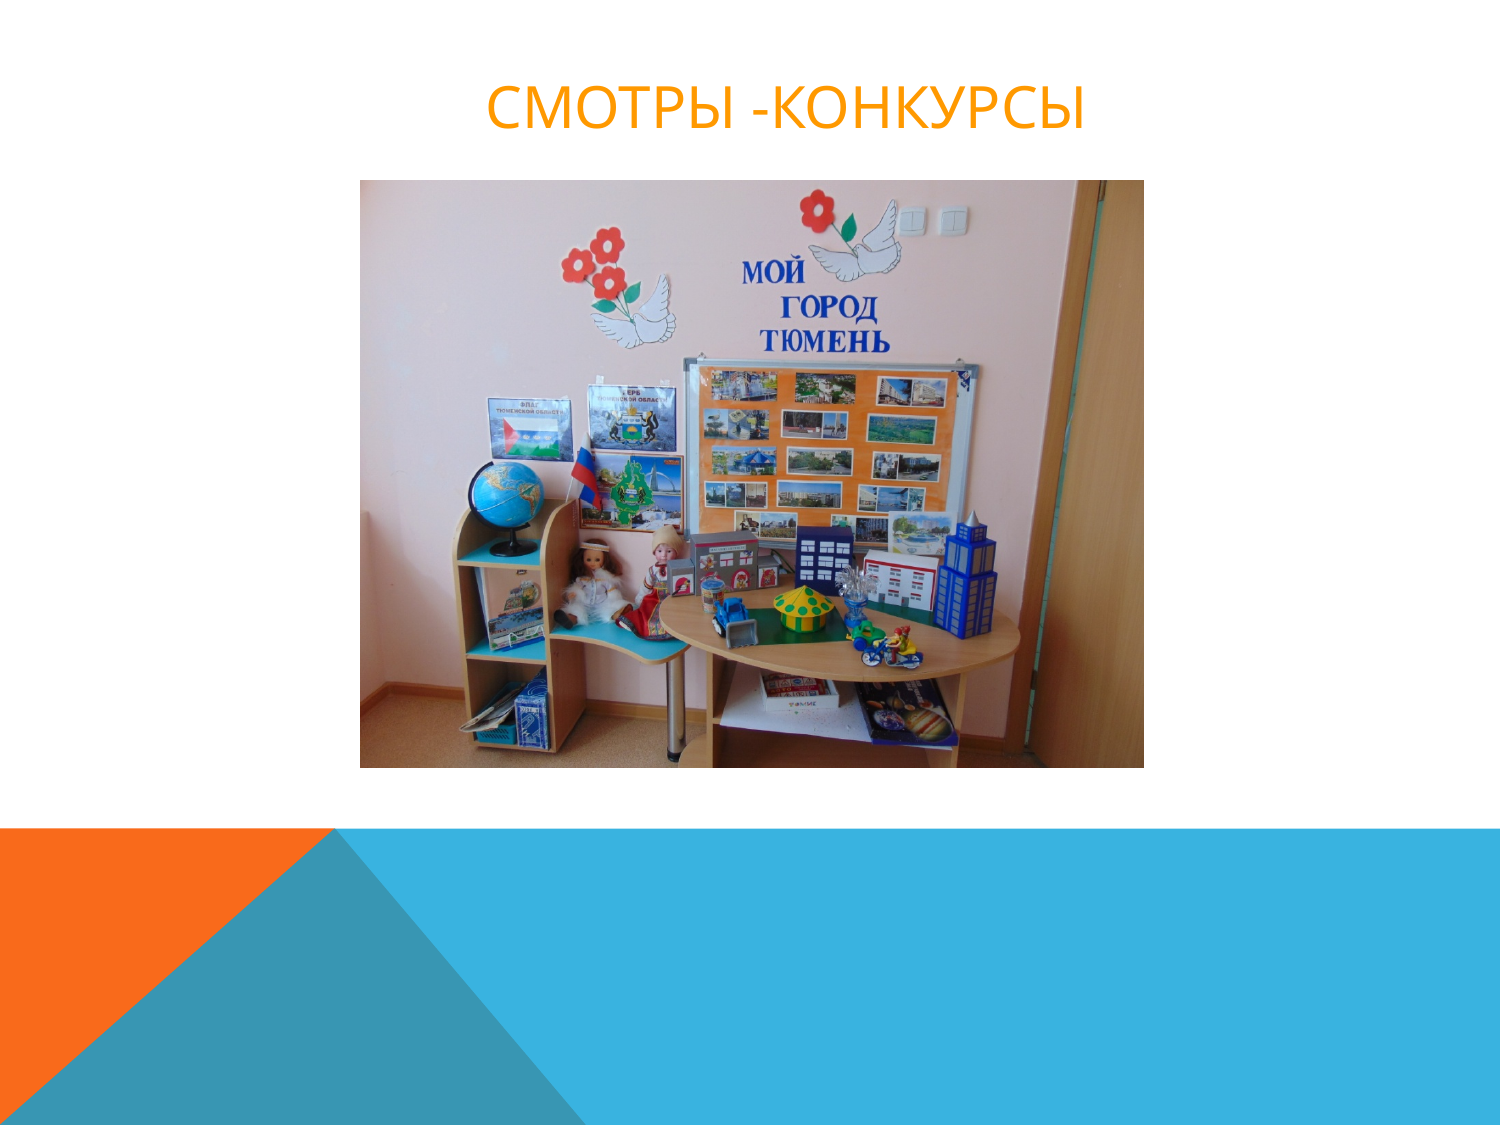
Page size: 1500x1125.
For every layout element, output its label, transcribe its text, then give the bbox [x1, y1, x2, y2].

title Смотры -конкурсы [135, 60, 1369, 150]
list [360, 180, 1144, 768]
